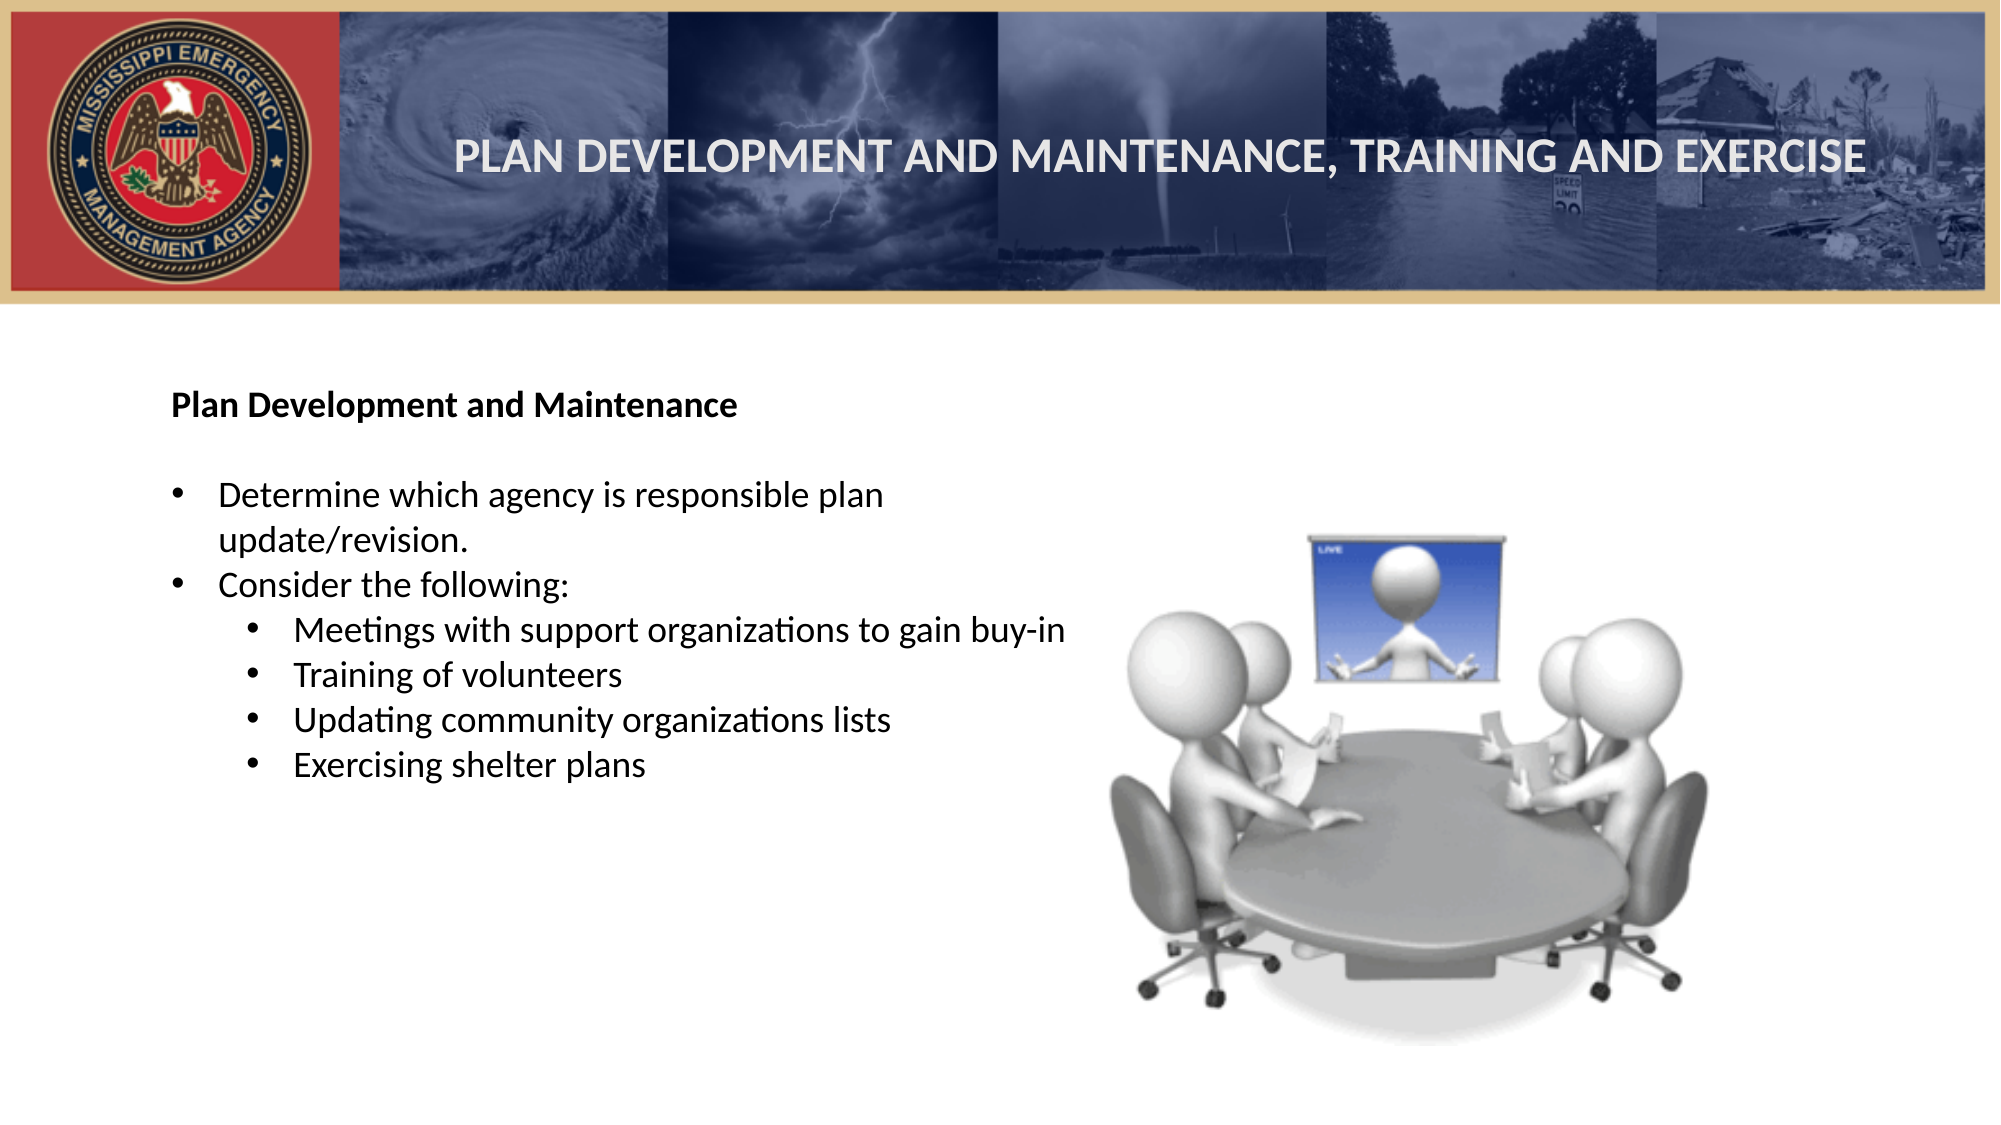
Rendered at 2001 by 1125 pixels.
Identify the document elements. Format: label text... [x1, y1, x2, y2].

picture [1074, 525, 1748, 1046]
picture [0, 0, 2000, 306]
text_box Plan Development and Maintenance Determine which agency is responsible plan update/revision. Consider the following: Meetings with support organizations to gain buy-in Training of volunteers Updating community organizations lists Exercising shelter plans [156, 372, 1087, 793]
